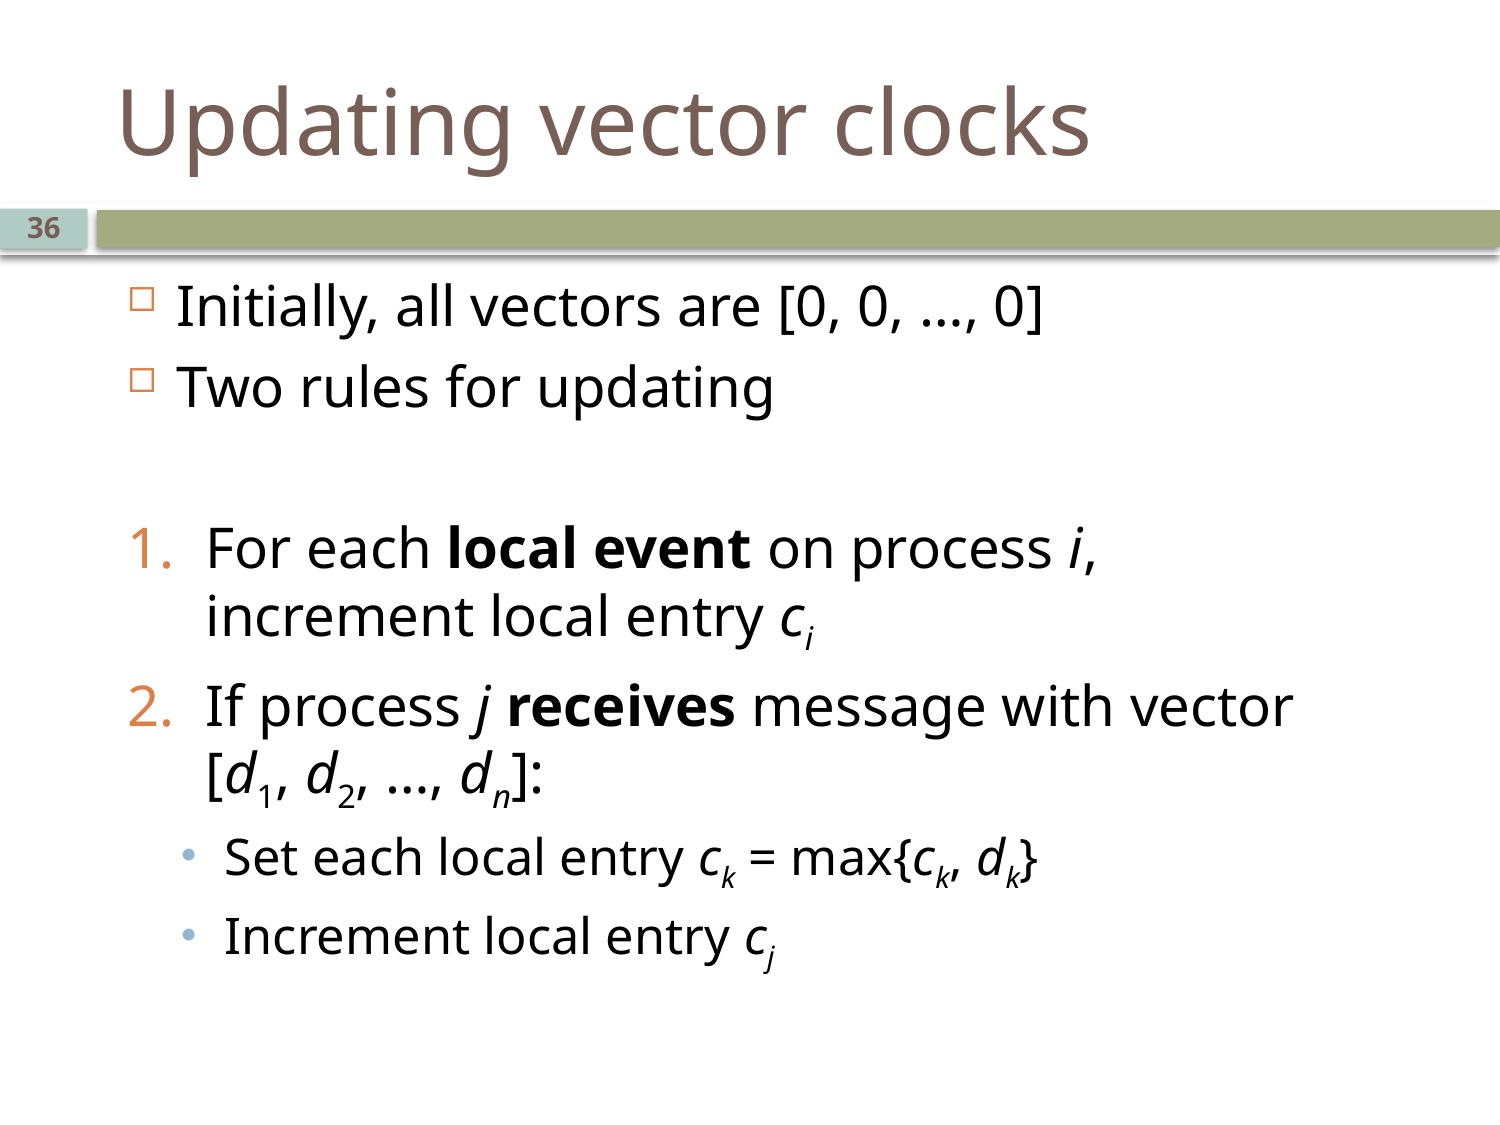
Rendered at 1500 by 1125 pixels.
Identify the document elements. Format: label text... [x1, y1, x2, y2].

title Updating vector clocks [100, 37, 1438, 200]
slide_number 36 [0, 208, 88, 249]
list Initially, all vectors are [0, 0, …, 0] Two rules for updating For each local event on process i, increment local entry ci If process j receives message with vector [d1, d2, …, dn]: Set each local entry ck = max{ck, dk} Increment local entry cj [112, 262, 1363, 988]
